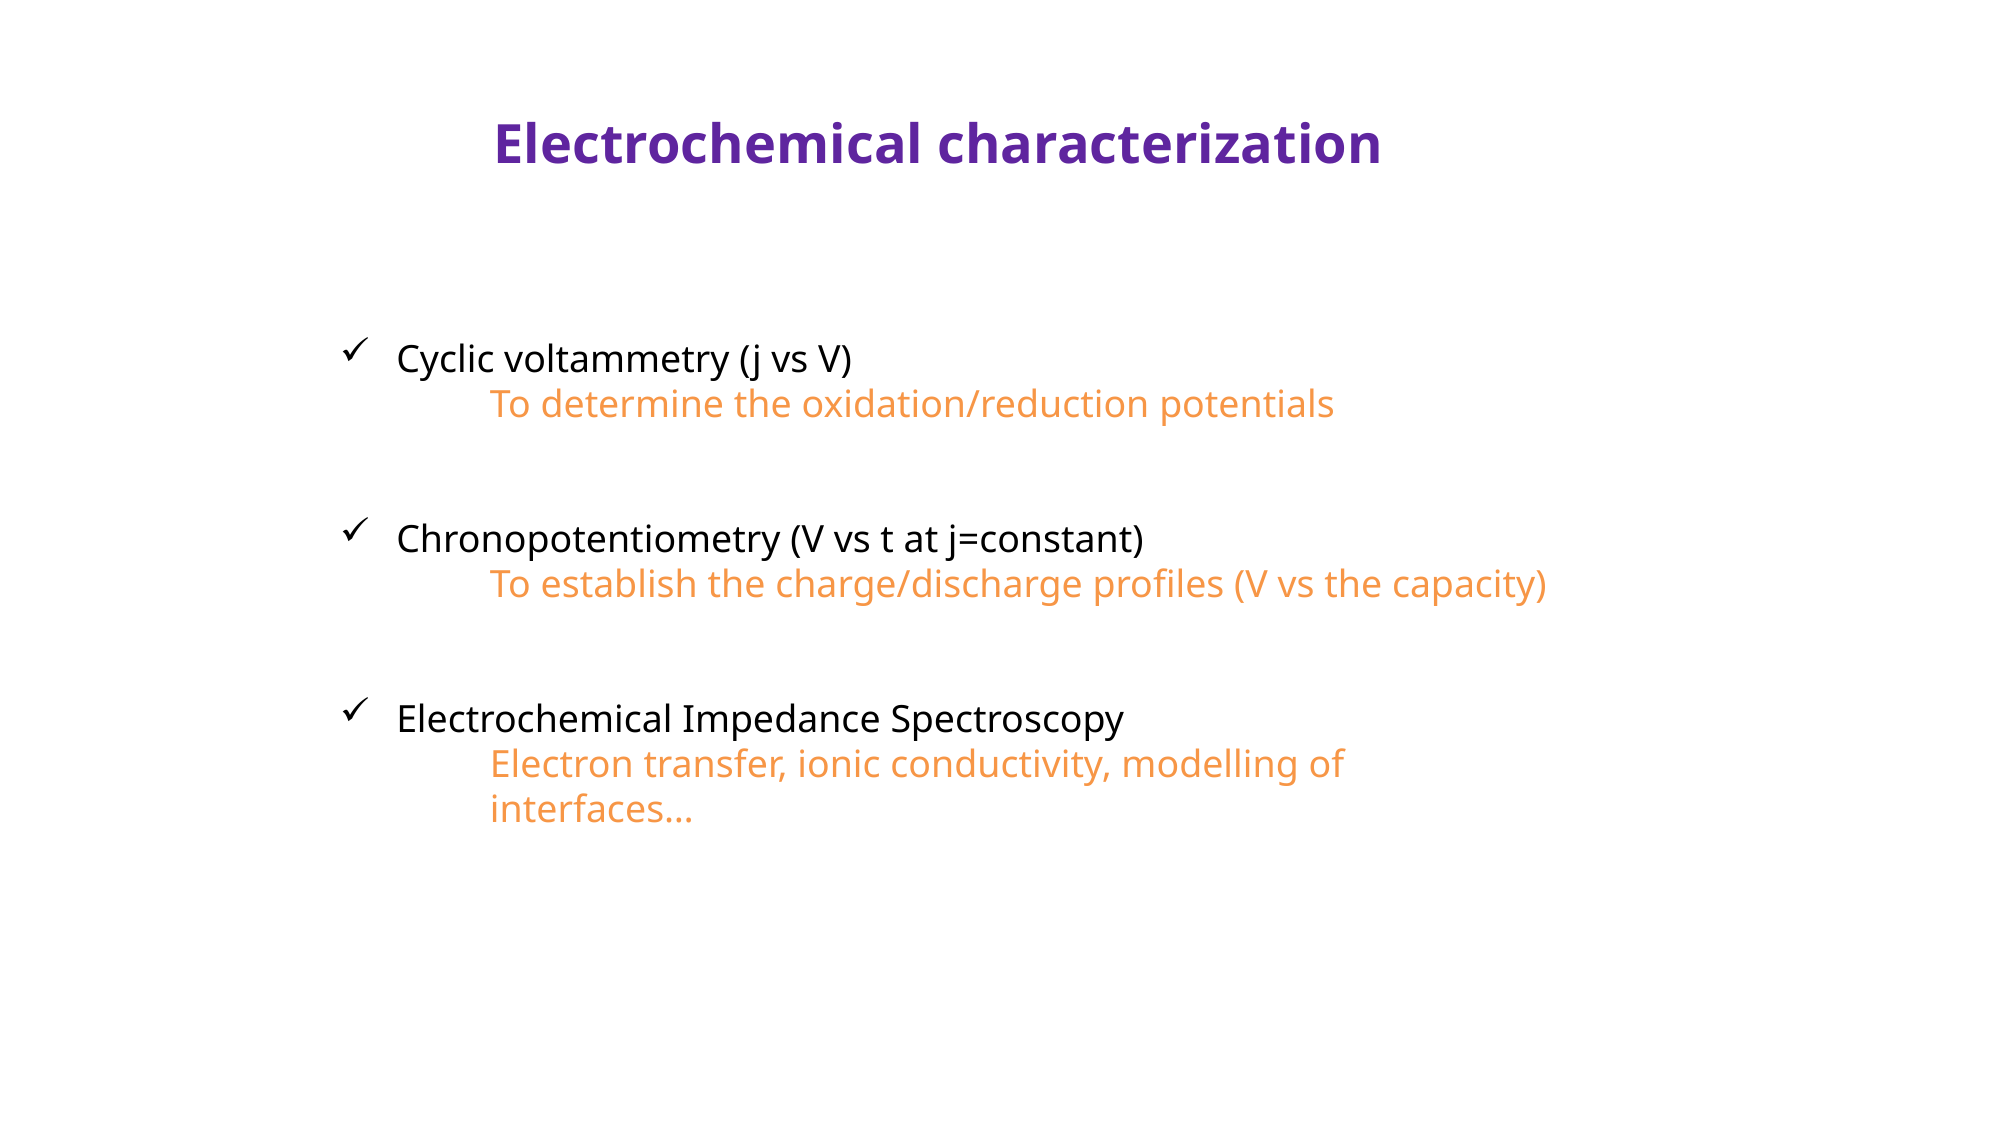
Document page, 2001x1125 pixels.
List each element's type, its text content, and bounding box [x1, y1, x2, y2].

list Cyclic voltammetry (j vs V) To determine the oxidation/reduction potentials Chronopotentiometry (V vs t at j=constant) To establish the charge/discharge profiles (V vs the capacity) Electrochemical Impedance Spectroscopy Electron transfer, ionic conductivity, modelling of interfaces… [324, 327, 1834, 1071]
text_box Electrochemical characterization [478, 54, 1402, 183]
